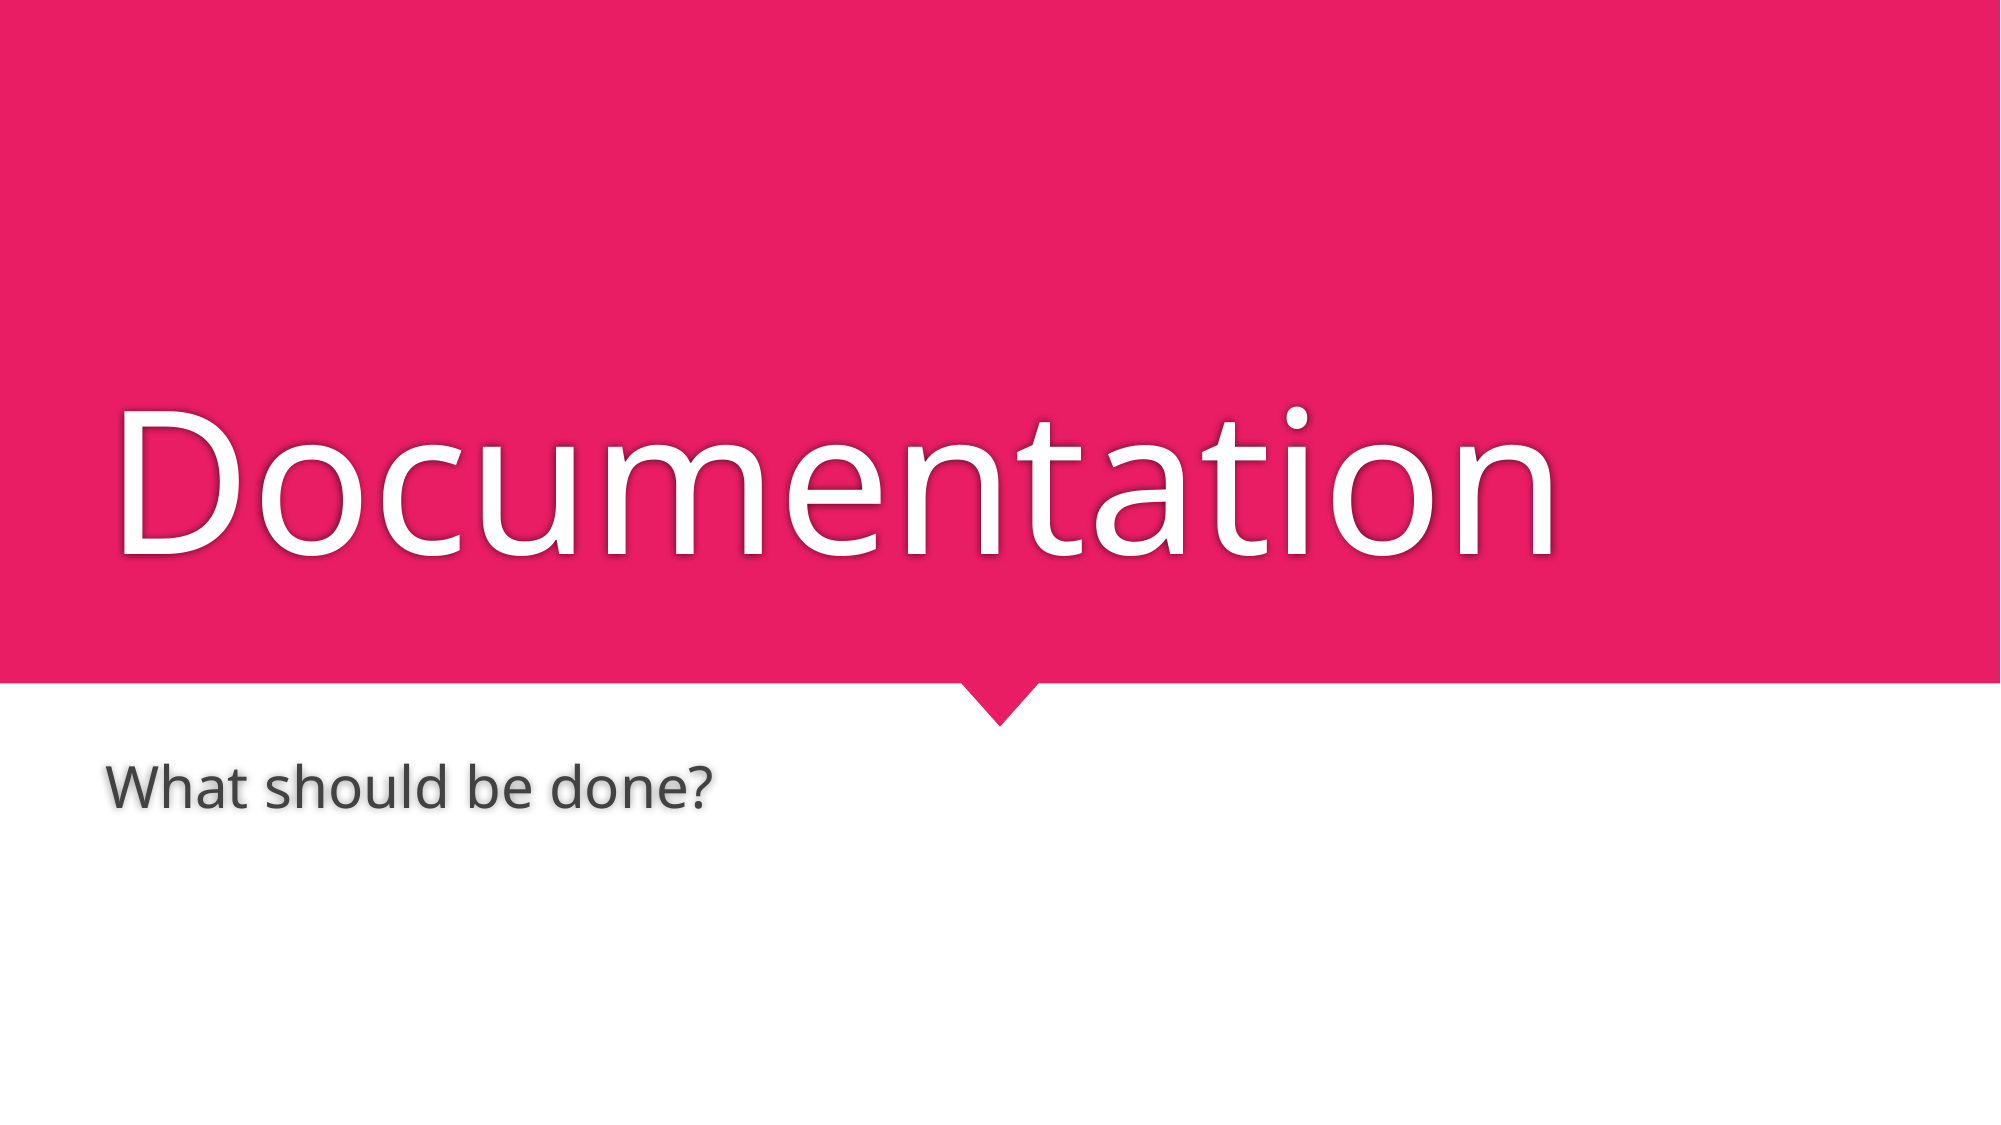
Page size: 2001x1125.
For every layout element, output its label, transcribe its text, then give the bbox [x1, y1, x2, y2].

title Documentation [89, 140, 1902, 603]
subtitle What should be done? [89, 743, 1902, 1019]
